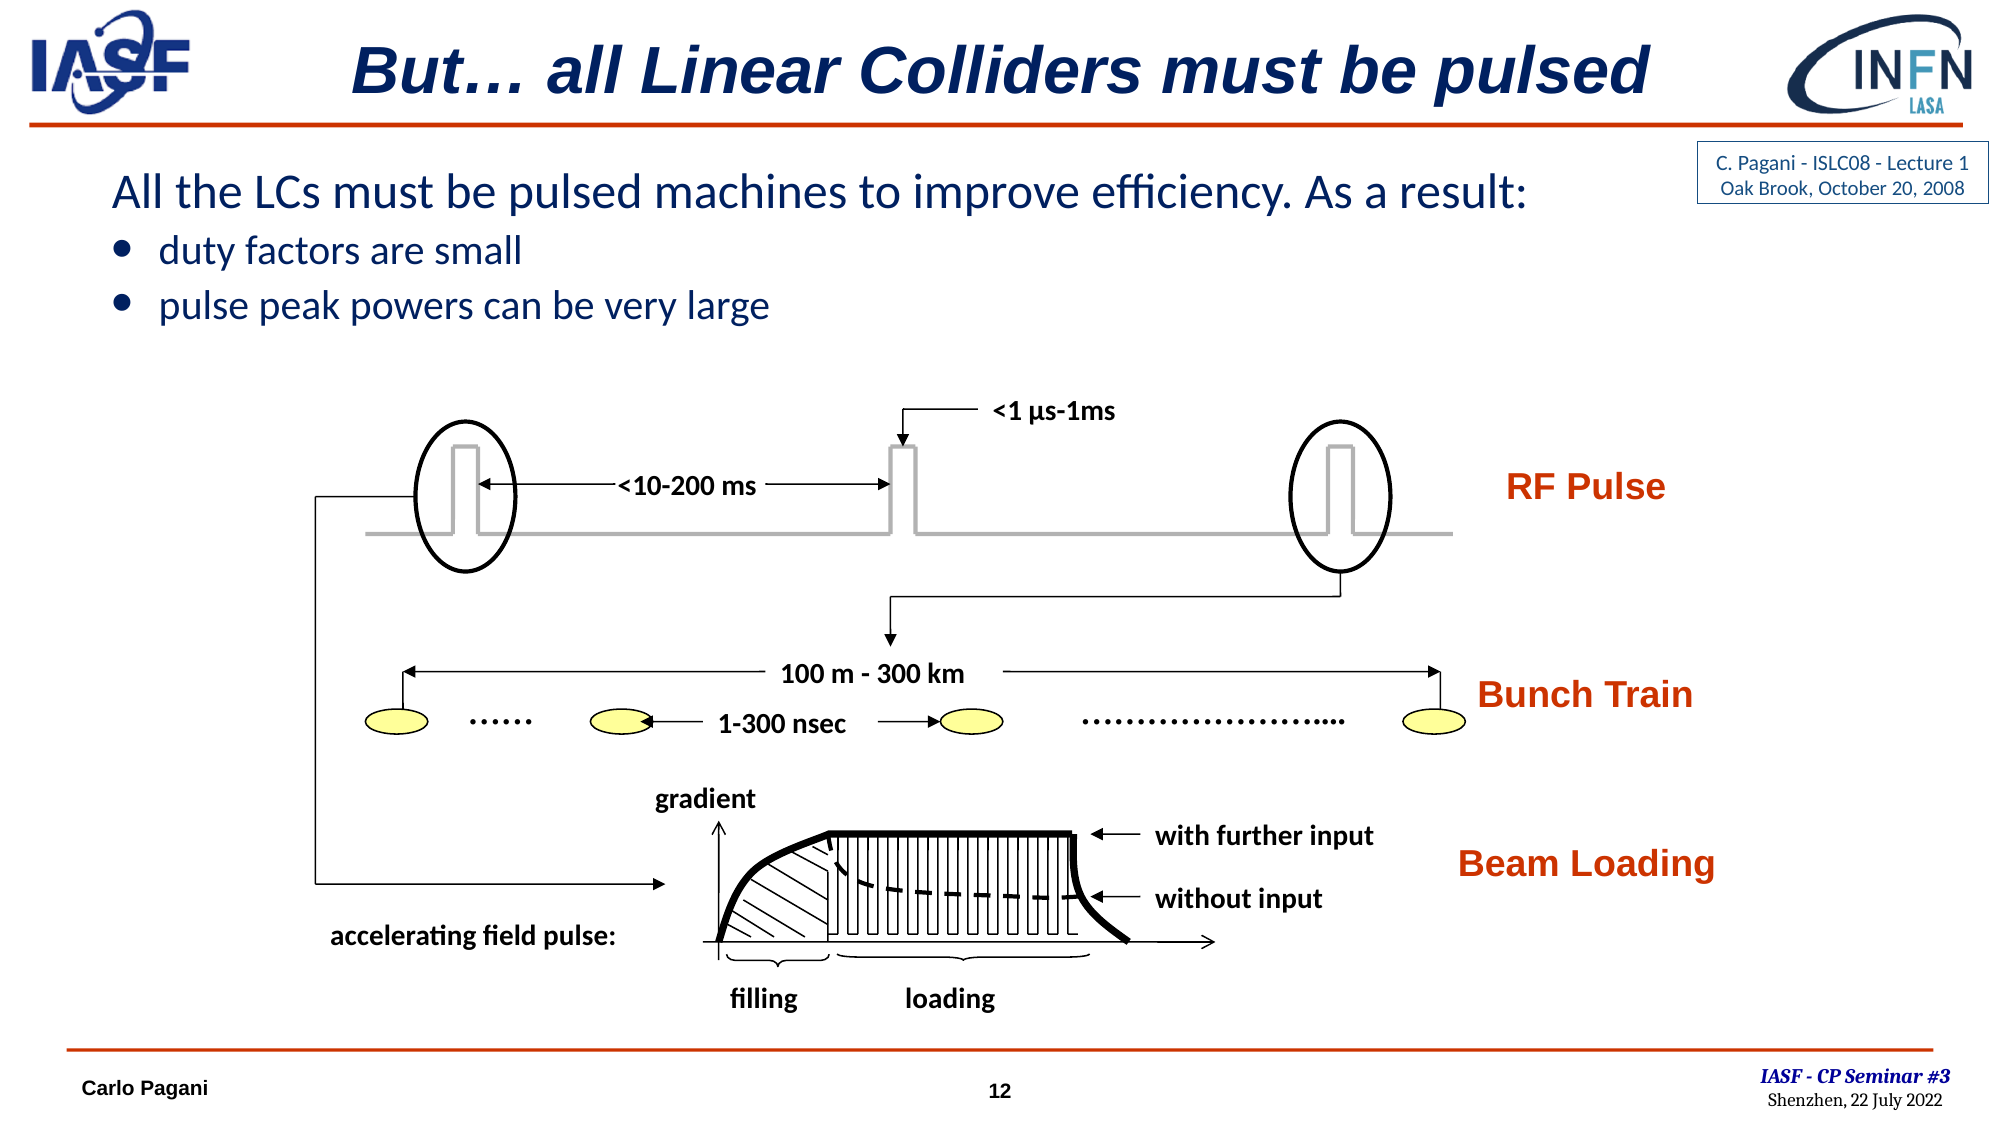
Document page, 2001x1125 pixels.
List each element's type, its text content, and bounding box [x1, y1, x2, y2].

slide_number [1712, 1055, 1999, 1123]
text_box Beam Loading [1469, 831, 1736, 891]
picture [1775, 1, 1983, 116]
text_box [315, 383, 1466, 1022]
text_box C. Pagani - ISLC08 - Lecture 1 Oak Brook, October 20, 2008 [1697, 141, 1989, 204]
footer 12 [500, 1070, 1500, 1108]
slide_number Carlo Pagani [66, 1067, 534, 1105]
picture [29, 8, 192, 116]
title But… all Linear Colliders must be pulsed [266, 23, 1736, 111]
text_box RF Pulse [1491, 454, 1704, 515]
text_box All the LCs must be pulsed machines to improve efficiency. As a result: duty factors are small pulse peak powers can be very large [97, 151, 1656, 335]
text_box Bunch Train [1469, 662, 1734, 723]
